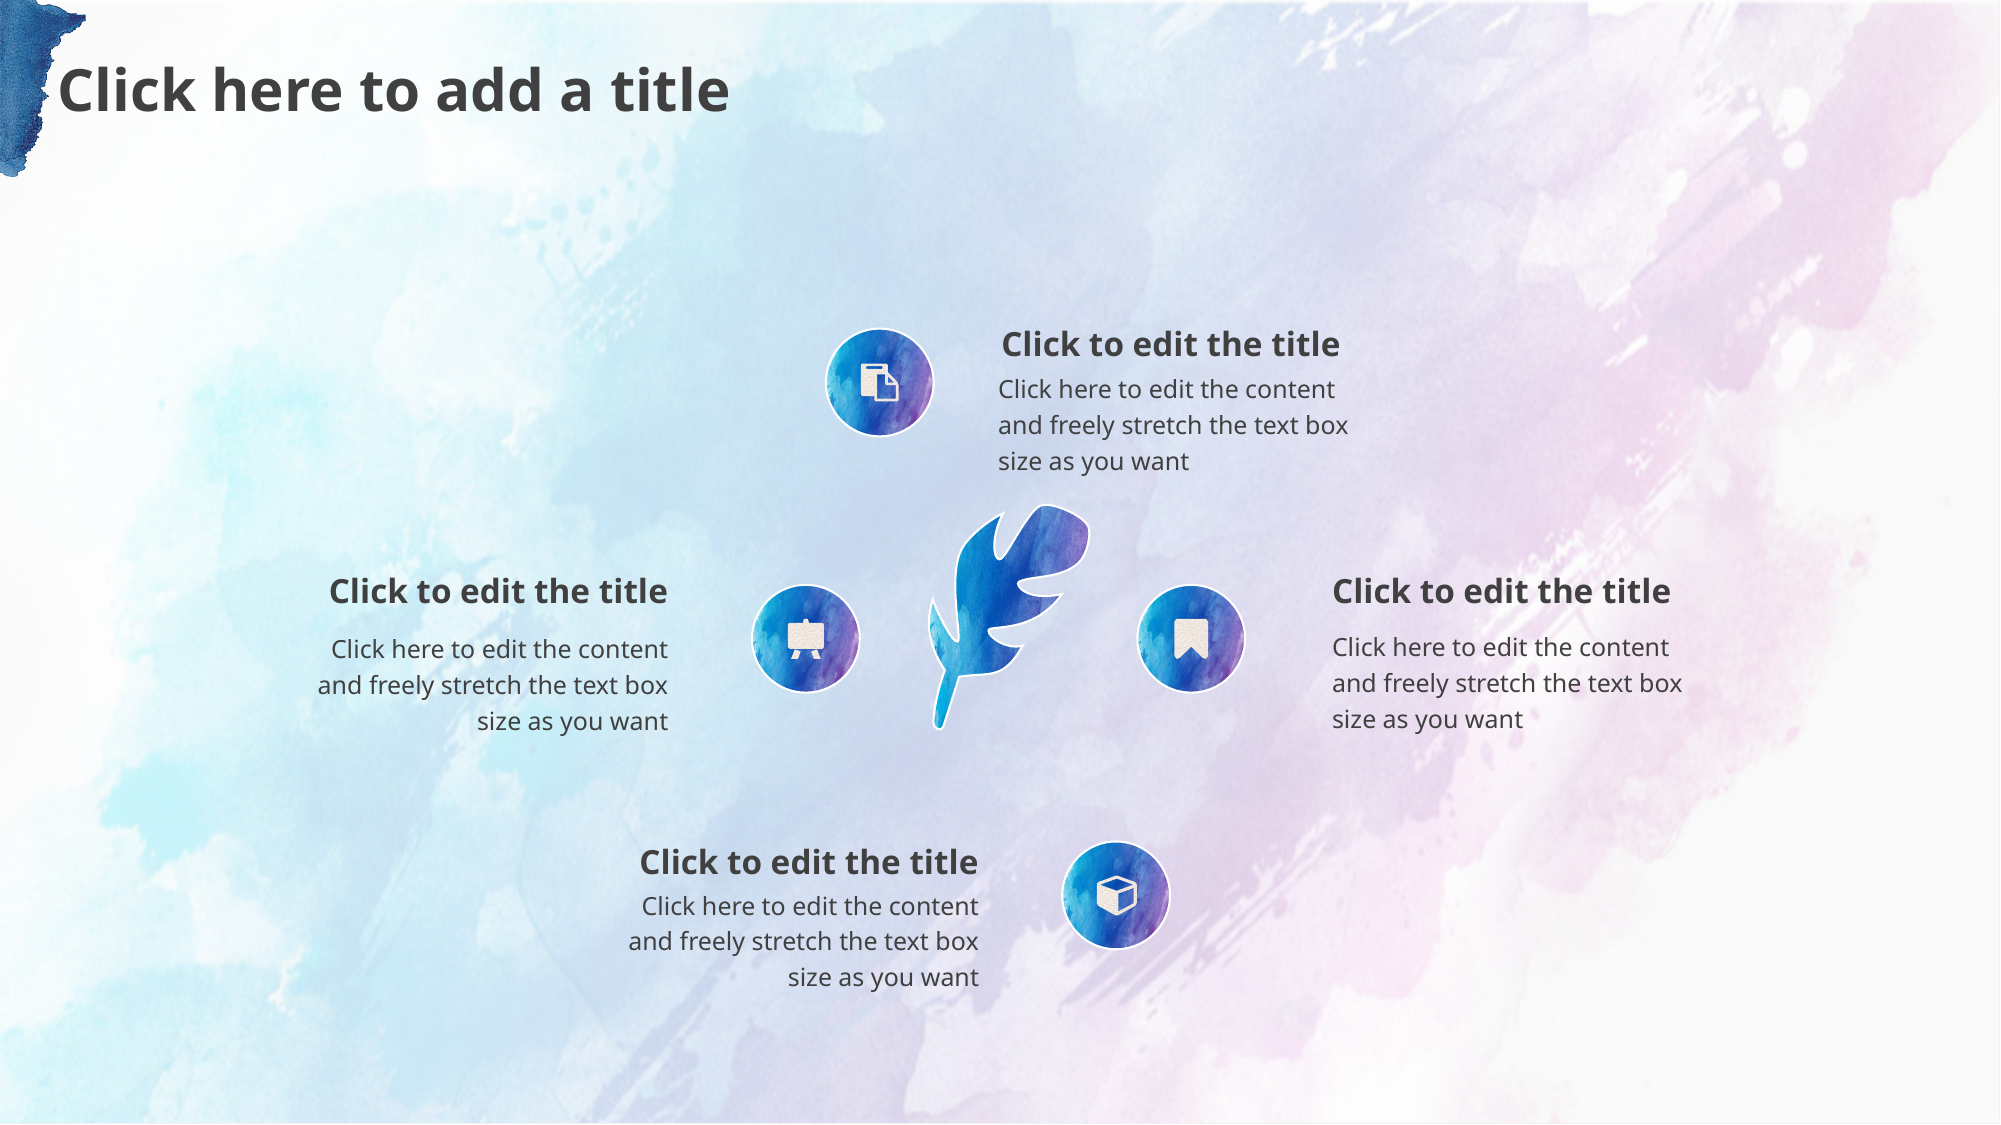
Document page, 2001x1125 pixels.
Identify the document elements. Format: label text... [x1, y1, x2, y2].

text_box [824, 327, 935, 438]
text_box [927, 503, 1091, 731]
text_box [750, 583, 861, 694]
text_box Click to edit the title [254, 562, 669, 611]
text_box [786, 617, 825, 660]
text_box [859, 362, 900, 403]
picture [0, 0, 86, 177]
text_box [1173, 617, 1210, 660]
text_box Click here to edit the content and freely stretch the text box size as you want [596, 883, 980, 992]
text_box Click here to add a title [86, 45, 934, 130]
text_box [1061, 840, 1172, 951]
text_box Click to edit the title [1332, 562, 1715, 611]
text_box Click here to edit the content and freely stretch the text box size as you want [285, 627, 669, 736]
text_box [1136, 583, 1247, 694]
text_box [0, 0, 2000, 1125]
text_box Click here to edit the content and freely stretch the text box size as you want [998, 367, 1381, 476]
text_box [1095, 874, 1138, 917]
text_box Click here to edit the content and freely stretch the text box size as you want [1332, 625, 1715, 734]
text_box Click to edit the title [541, 832, 980, 881]
text_box Click to edit the title [1001, 315, 1437, 363]
